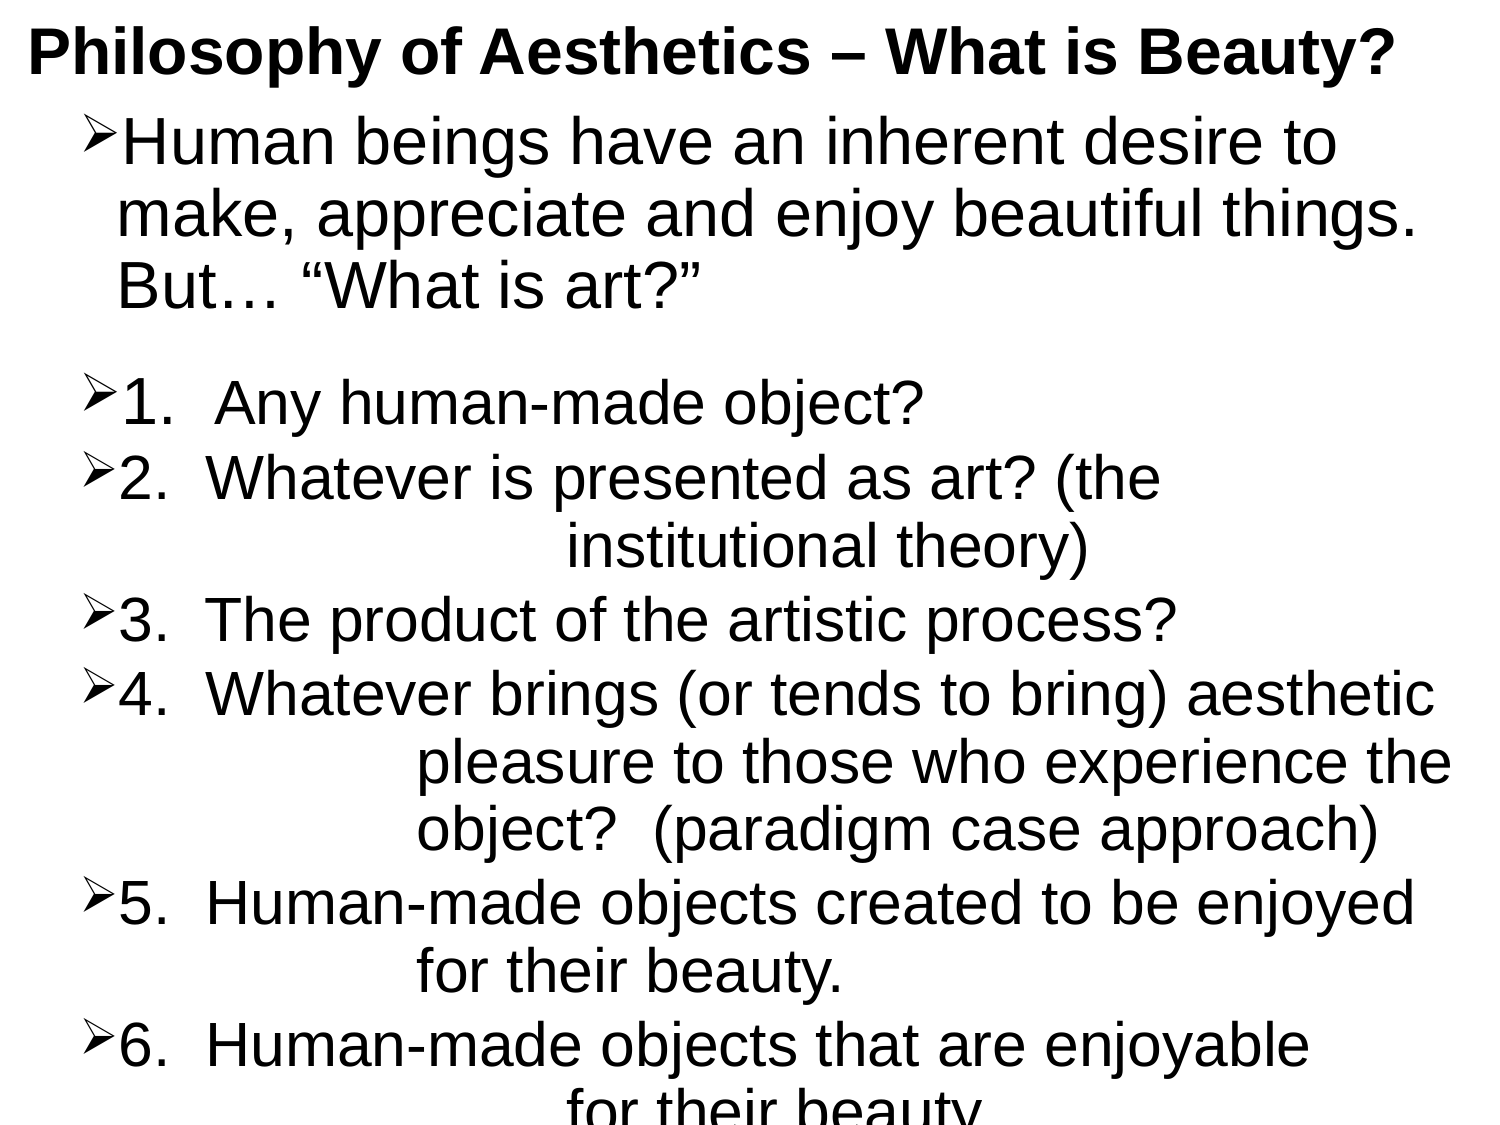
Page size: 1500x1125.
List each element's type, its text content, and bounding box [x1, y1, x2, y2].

title Philosophy of Aesthetics – What is Beauty? [12, 0, 1500, 96]
list Human beings have an inherent desire to make, appreciate and enjoy beautiful things. But… “What is art?” 1. Any human-made object? 2. Whatever is presented as art? (the institutional theory) 3. The product of the artistic process? 4. Whatever brings (or tends to bring) aesthetic pleasure to those who experience the object? (paradigm case approach) 5. Human-made objects created to be enjoyed for their beauty. 6. Human-made objects that are enjoyable for their beauty. [0, 99, 1475, 1125]
